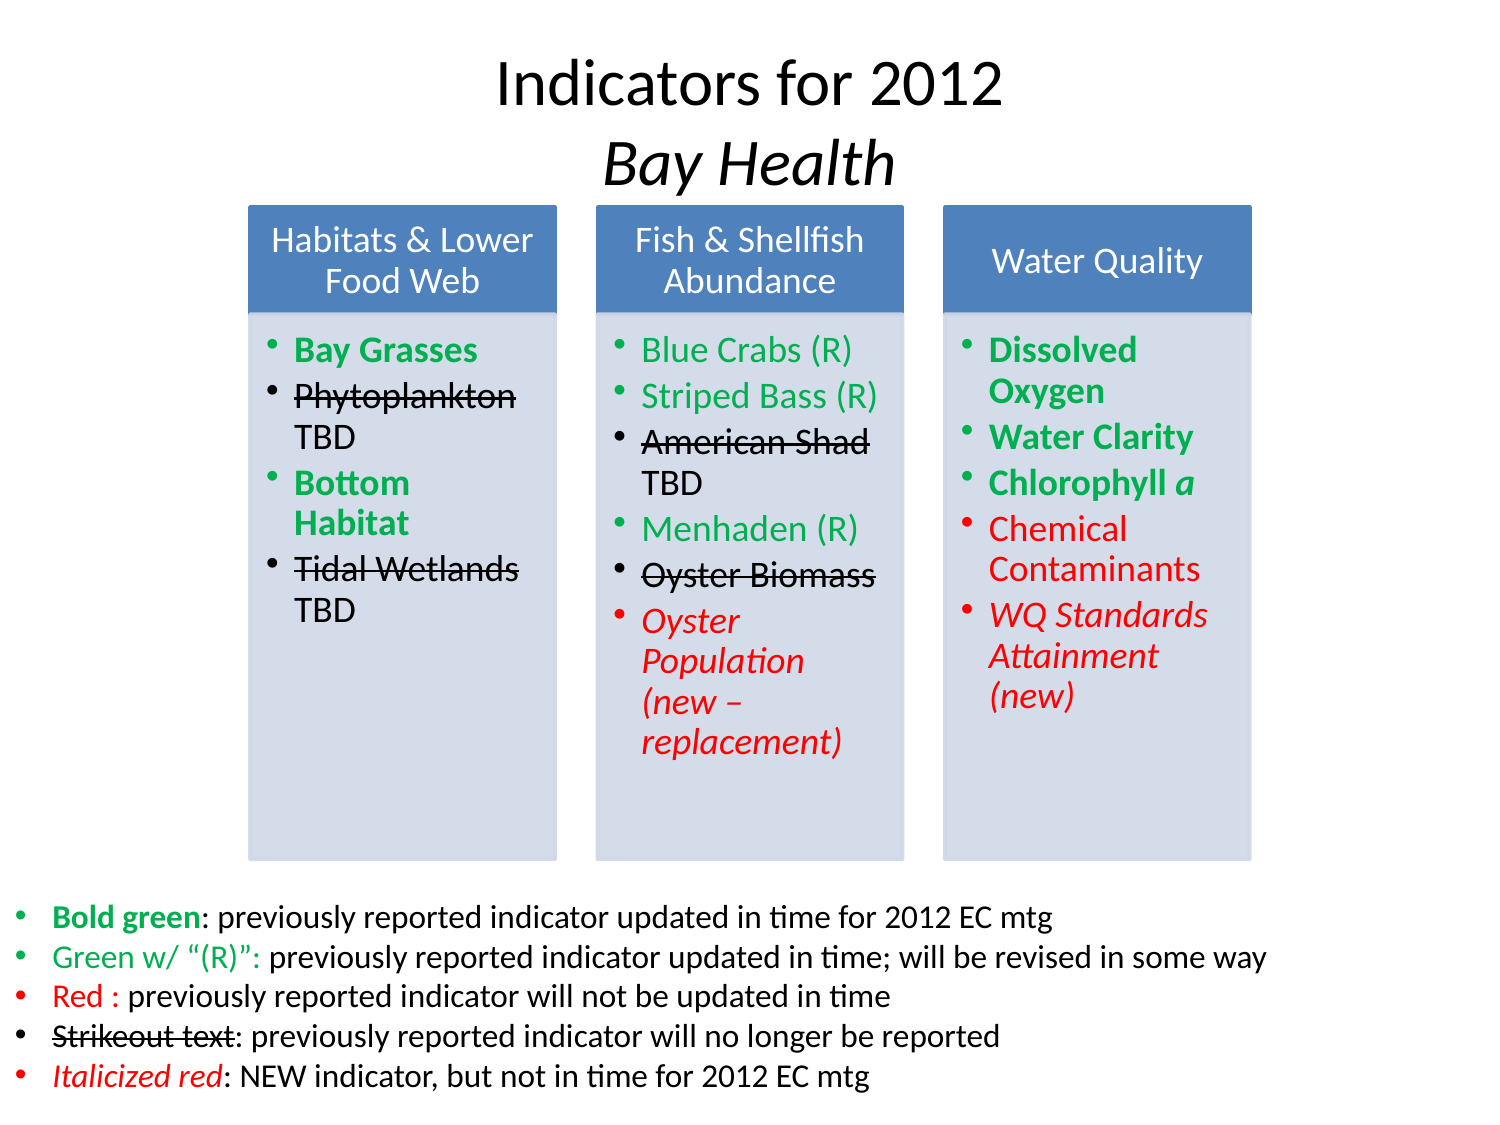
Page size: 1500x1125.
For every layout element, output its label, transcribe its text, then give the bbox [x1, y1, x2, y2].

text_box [249, 199, 1251, 867]
title Indicators for 2012 Bay Health [75, 24, 1425, 213]
text_box Bold green: previously reported indicator updated in time for 2012 EC mtg Green w/ “(R)”: previously reported indicator updated in time; will be revised in some way Red : previously reported indicator will not be updated in time Strikeout text: previously reported indicator will no longer be reported Italicized red: NEW indicator, but not in time for 2012 EC mtg [0, 887, 1500, 1125]
